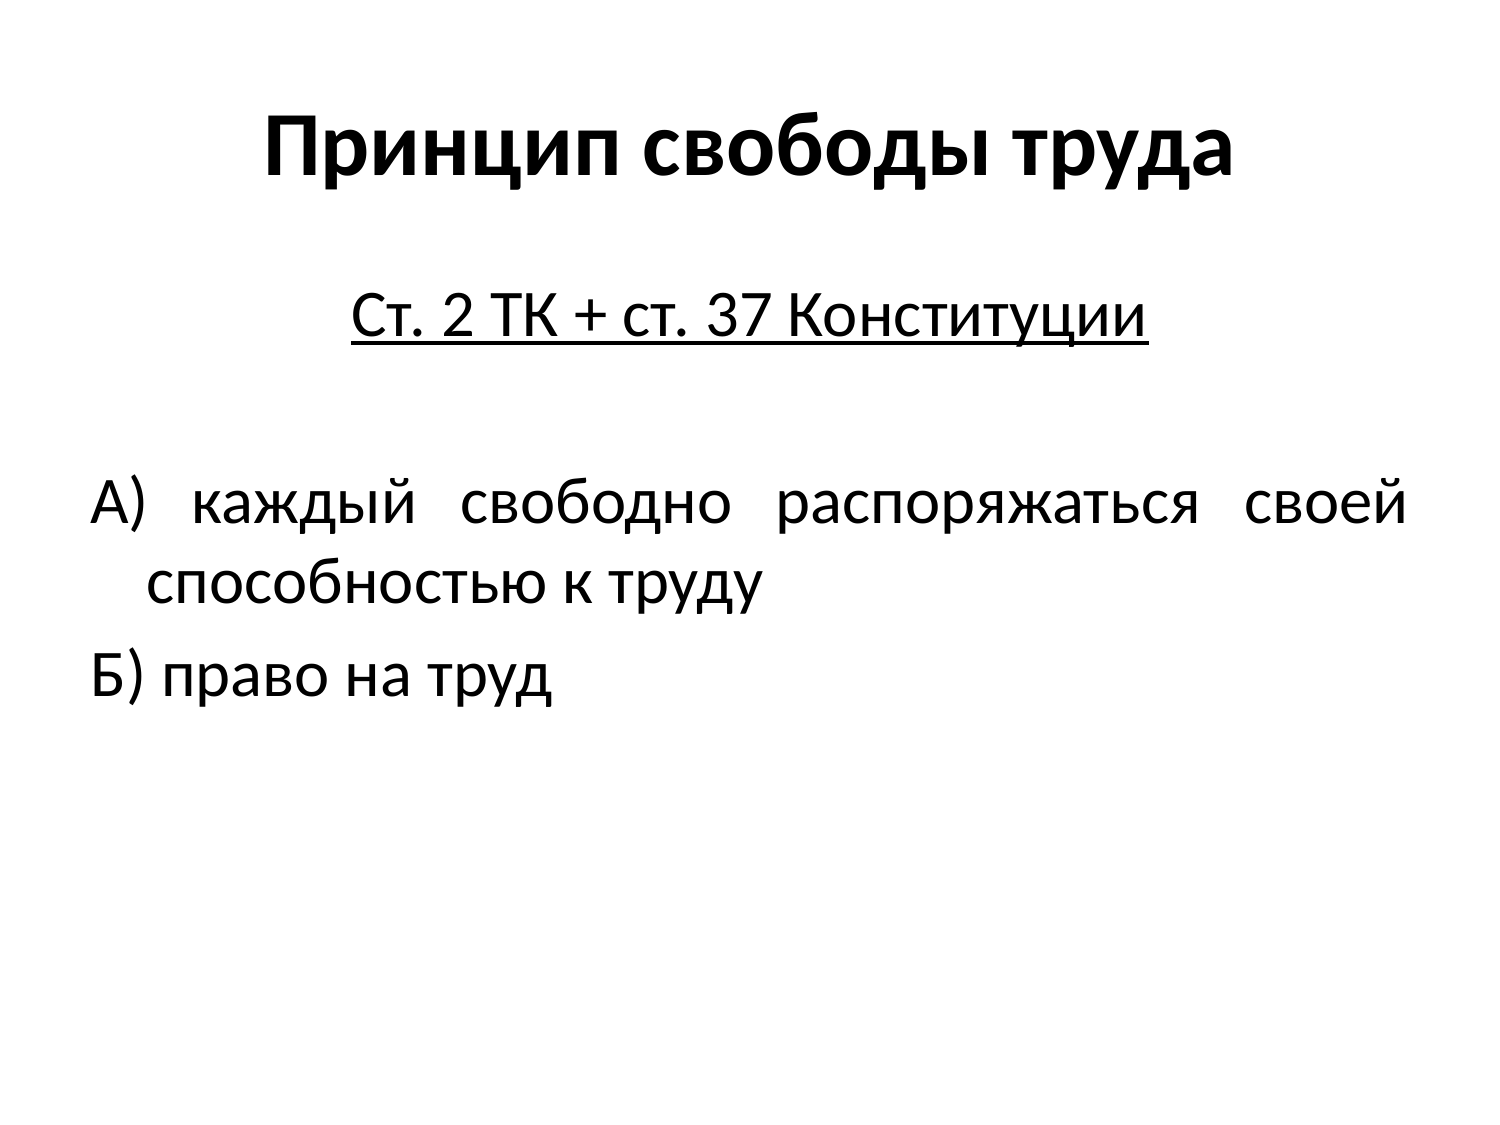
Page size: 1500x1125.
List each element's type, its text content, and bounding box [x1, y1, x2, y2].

list Ст. 2 ТК + ст. 37 Конституции А) каждый свободно распоряжаться своей способностью к труду Б) право на труд [75, 262, 1425, 1005]
title Принцип свободы труда [75, 45, 1425, 233]
